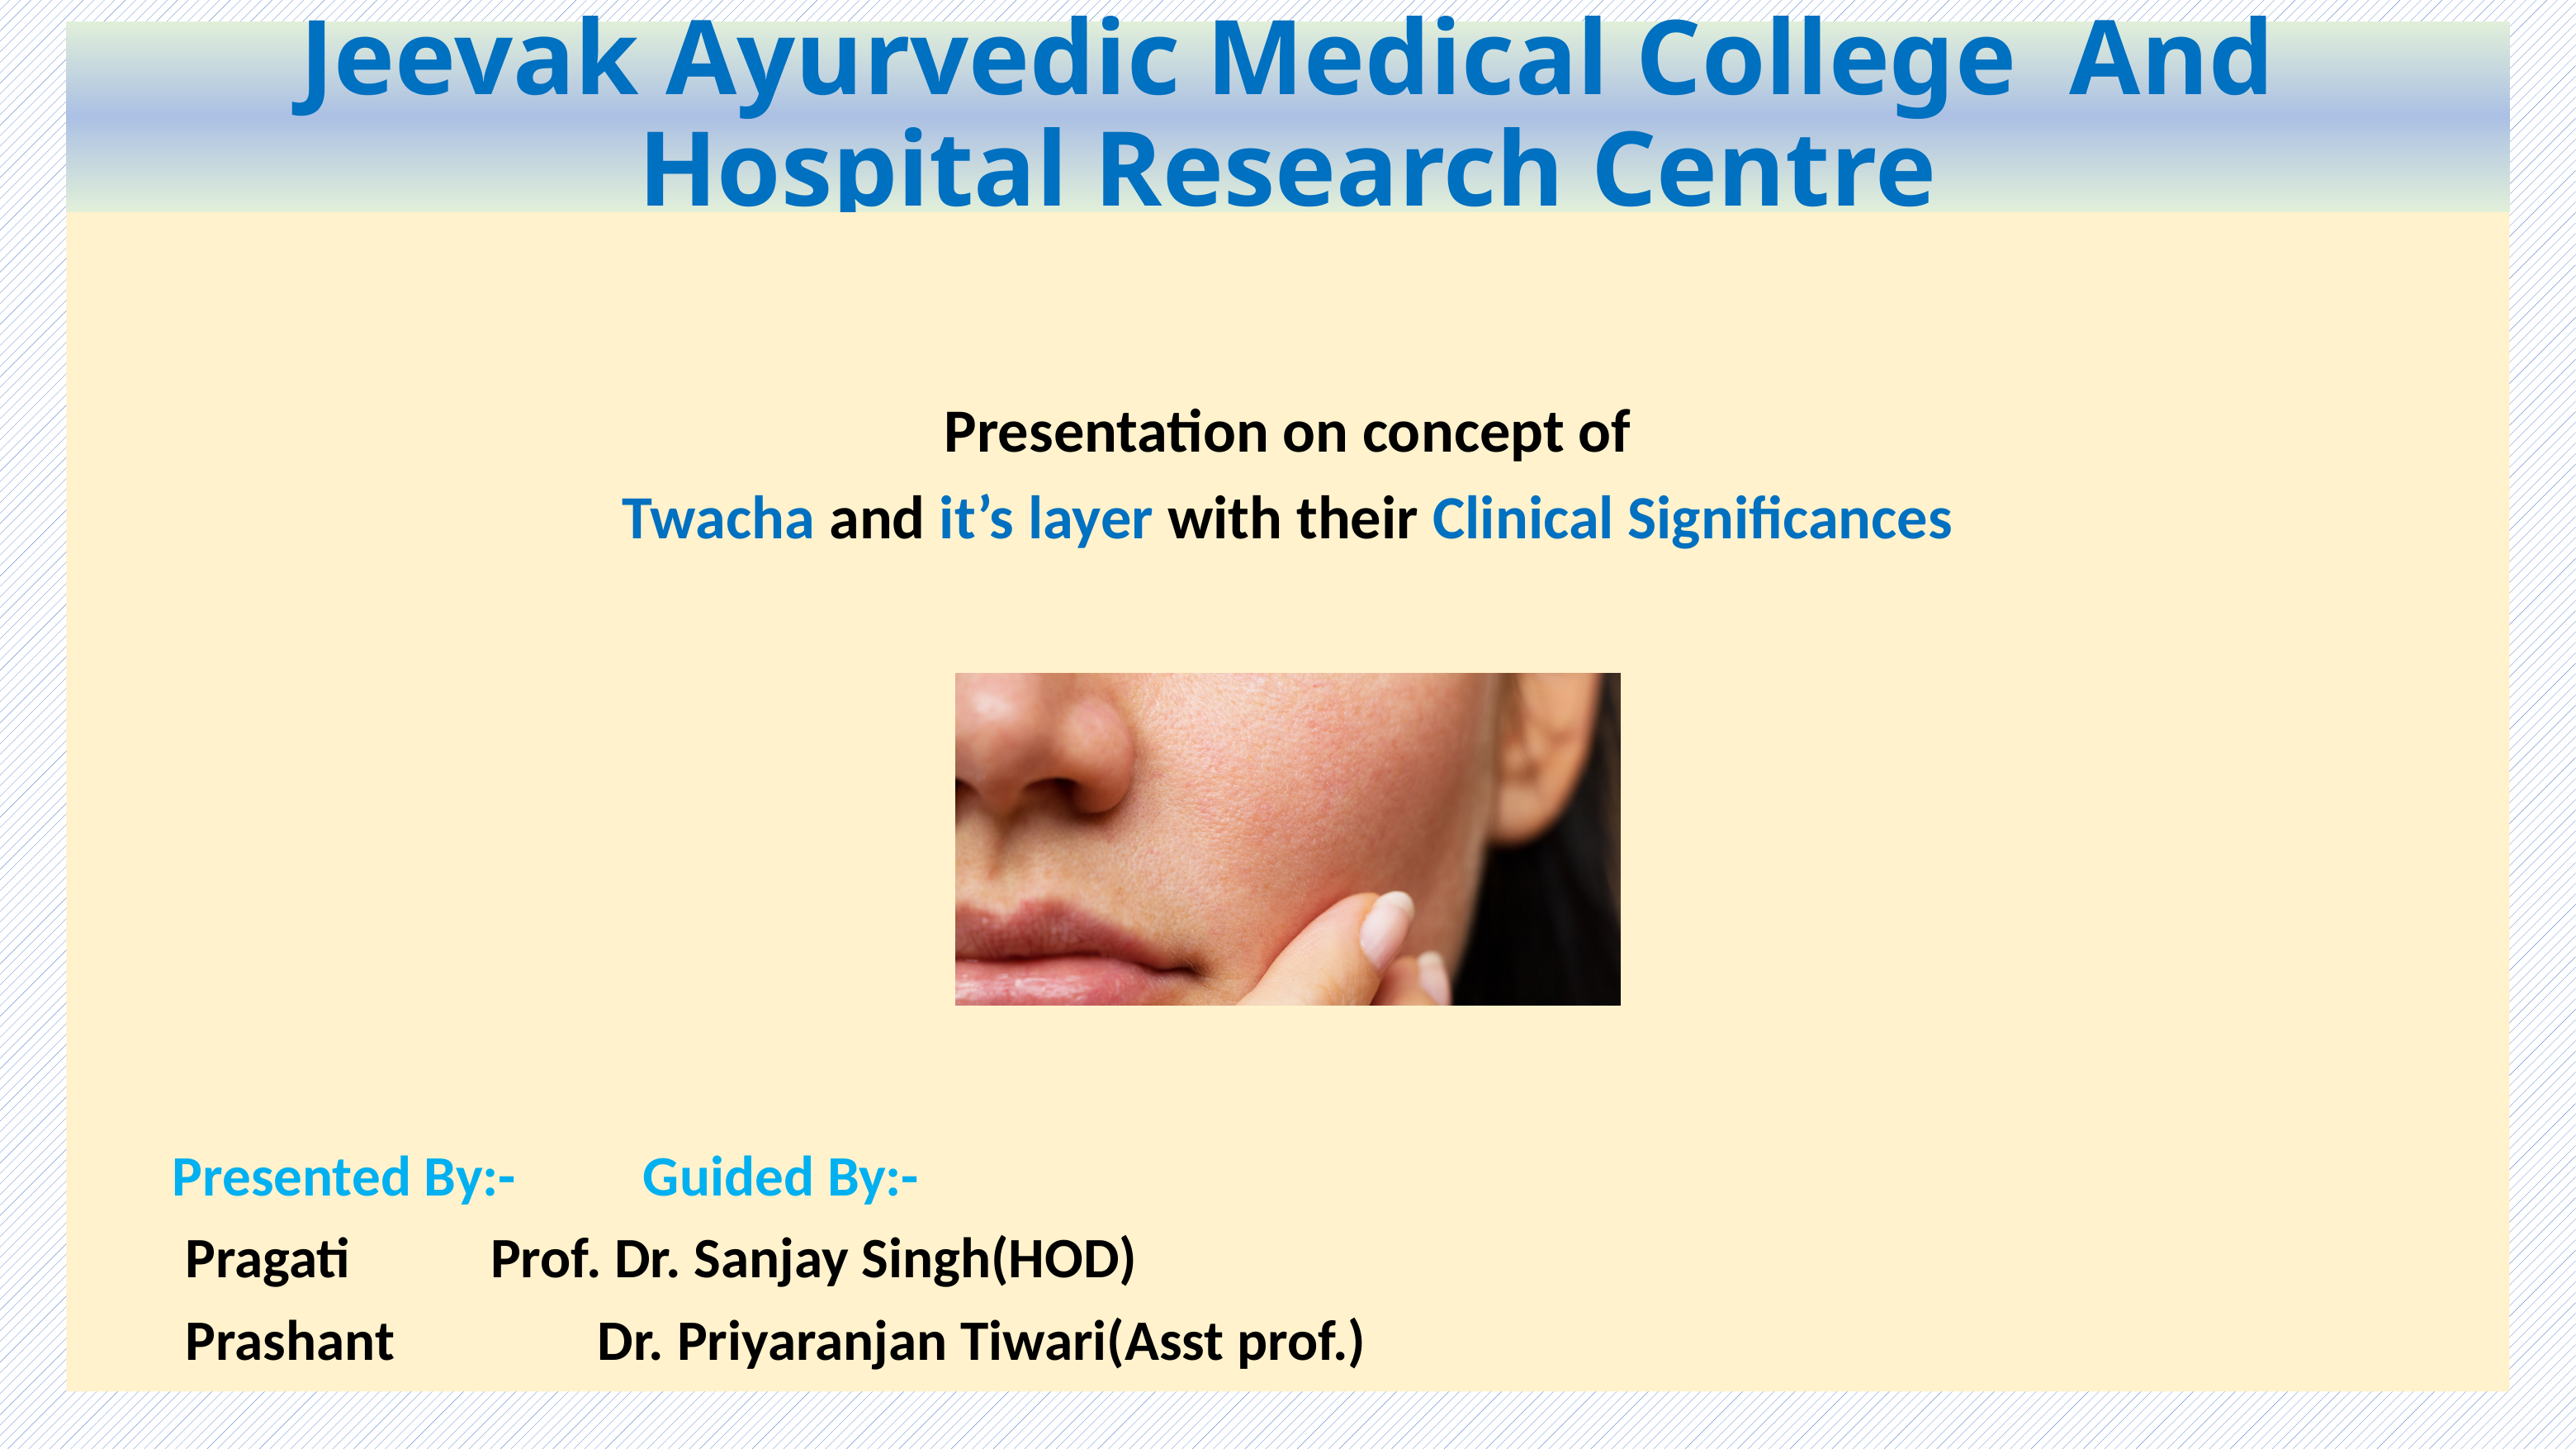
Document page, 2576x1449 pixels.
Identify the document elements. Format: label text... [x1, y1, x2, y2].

text_box Presentation on concept of Twacha and it’s layer with their Clinical Significances Presented By:- Guided By:- Pragati Prof. Dr. Sanjay Singh(HOD) Prashant Dr. Priyaranjan Tiwari(Asst prof.) [66, 212, 2510, 1392]
text_box Jeevak Ayurvedic Medical College And Hospital Research Centre [66, 21, 2510, 212]
picture [955, 673, 1621, 1006]
